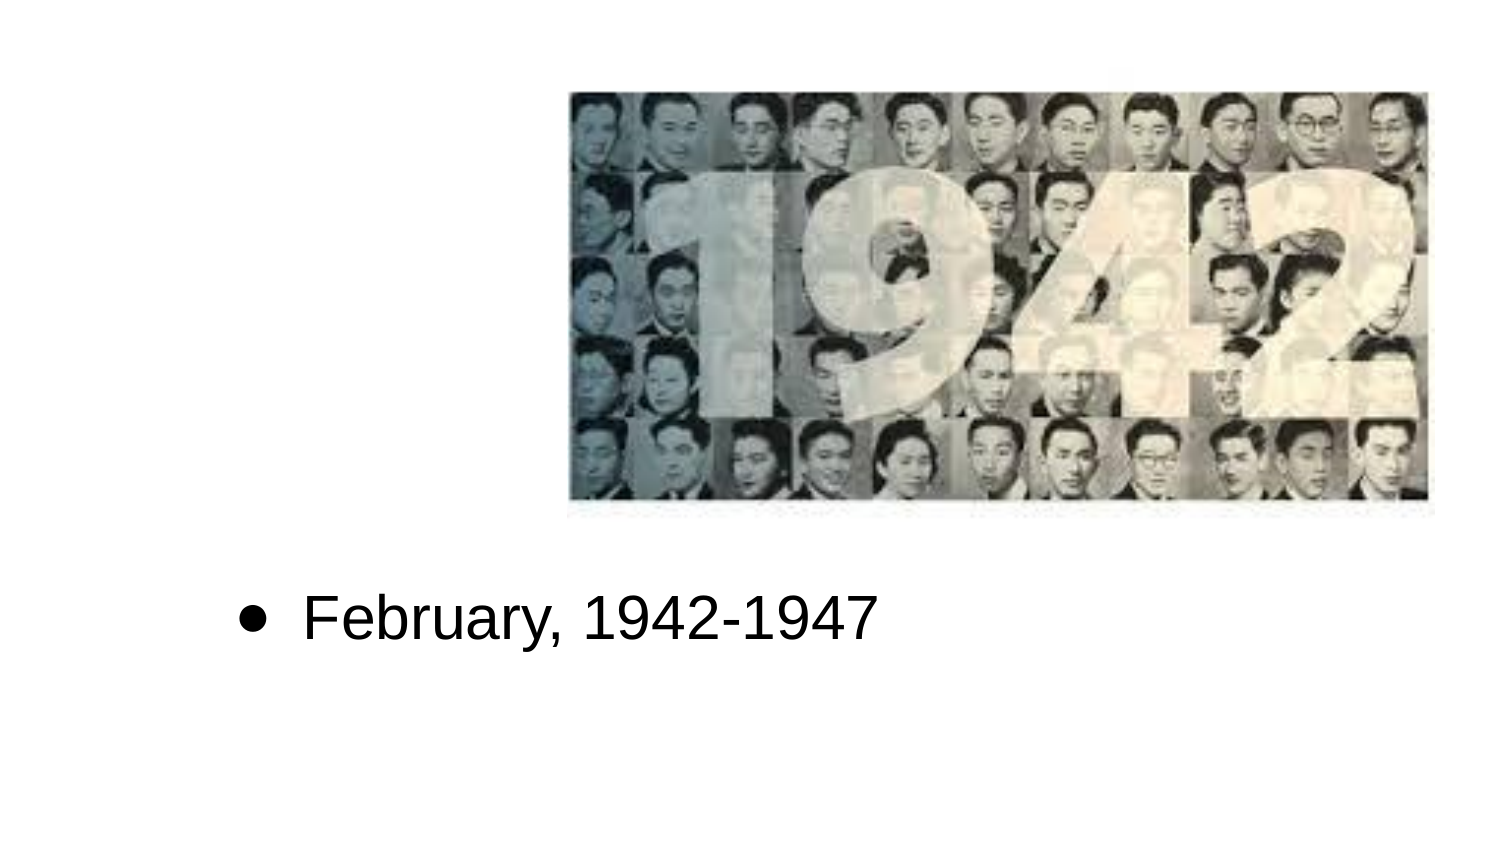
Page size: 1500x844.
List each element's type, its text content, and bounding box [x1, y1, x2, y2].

text_box February, 1942-1947 [212, 562, 954, 700]
picture [566, 46, 1435, 552]
